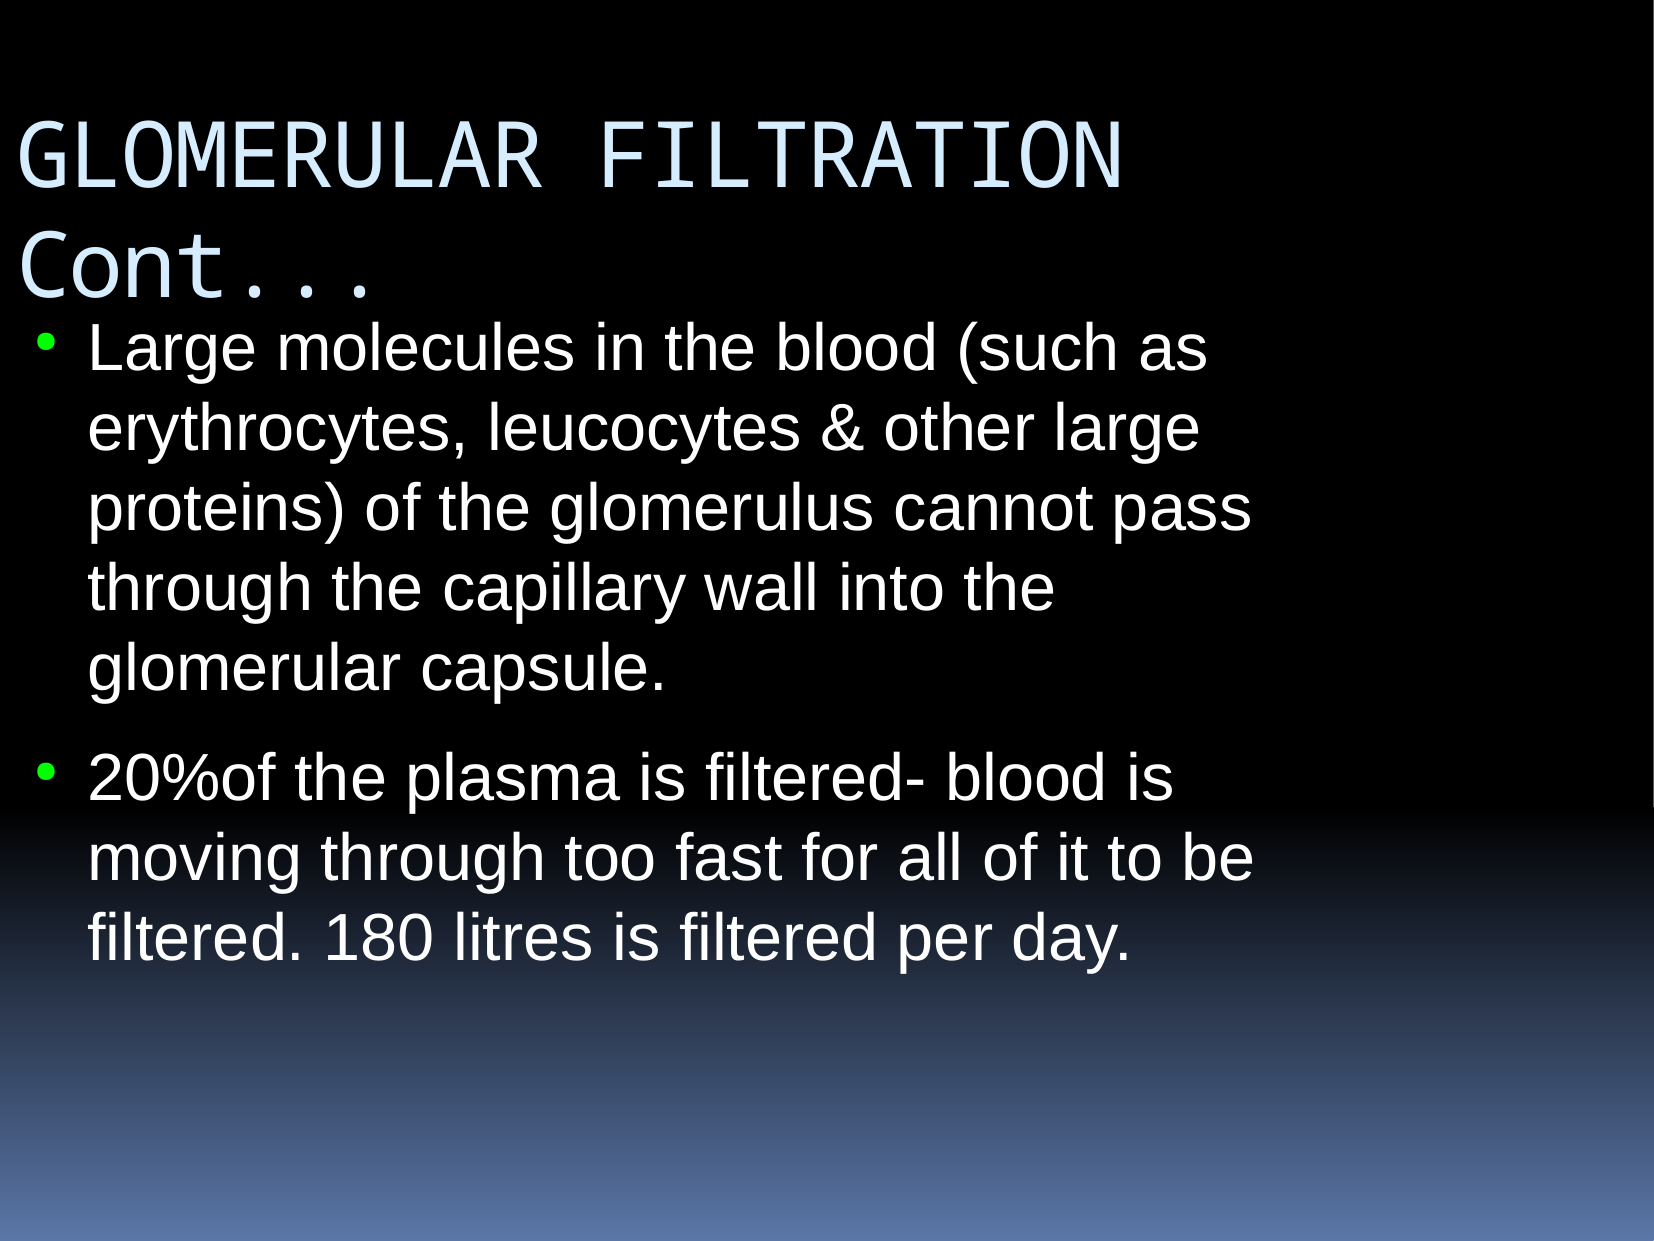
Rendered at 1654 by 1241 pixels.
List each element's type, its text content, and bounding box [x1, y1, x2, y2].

title GLOMERULAR FILTRATION Cont... [0, 87, 1329, 293]
list Large molecules in the blood (such as erythrocytes, leucocytes & other large proteins) of the glomerulus cannot pass through the capillary wall into the glomerular capsule. 20%of the plasma is filtered- blood is moving through too fast for all of it to be filtered. 180 litres is filtered per day. [0, 295, 1329, 1103]
